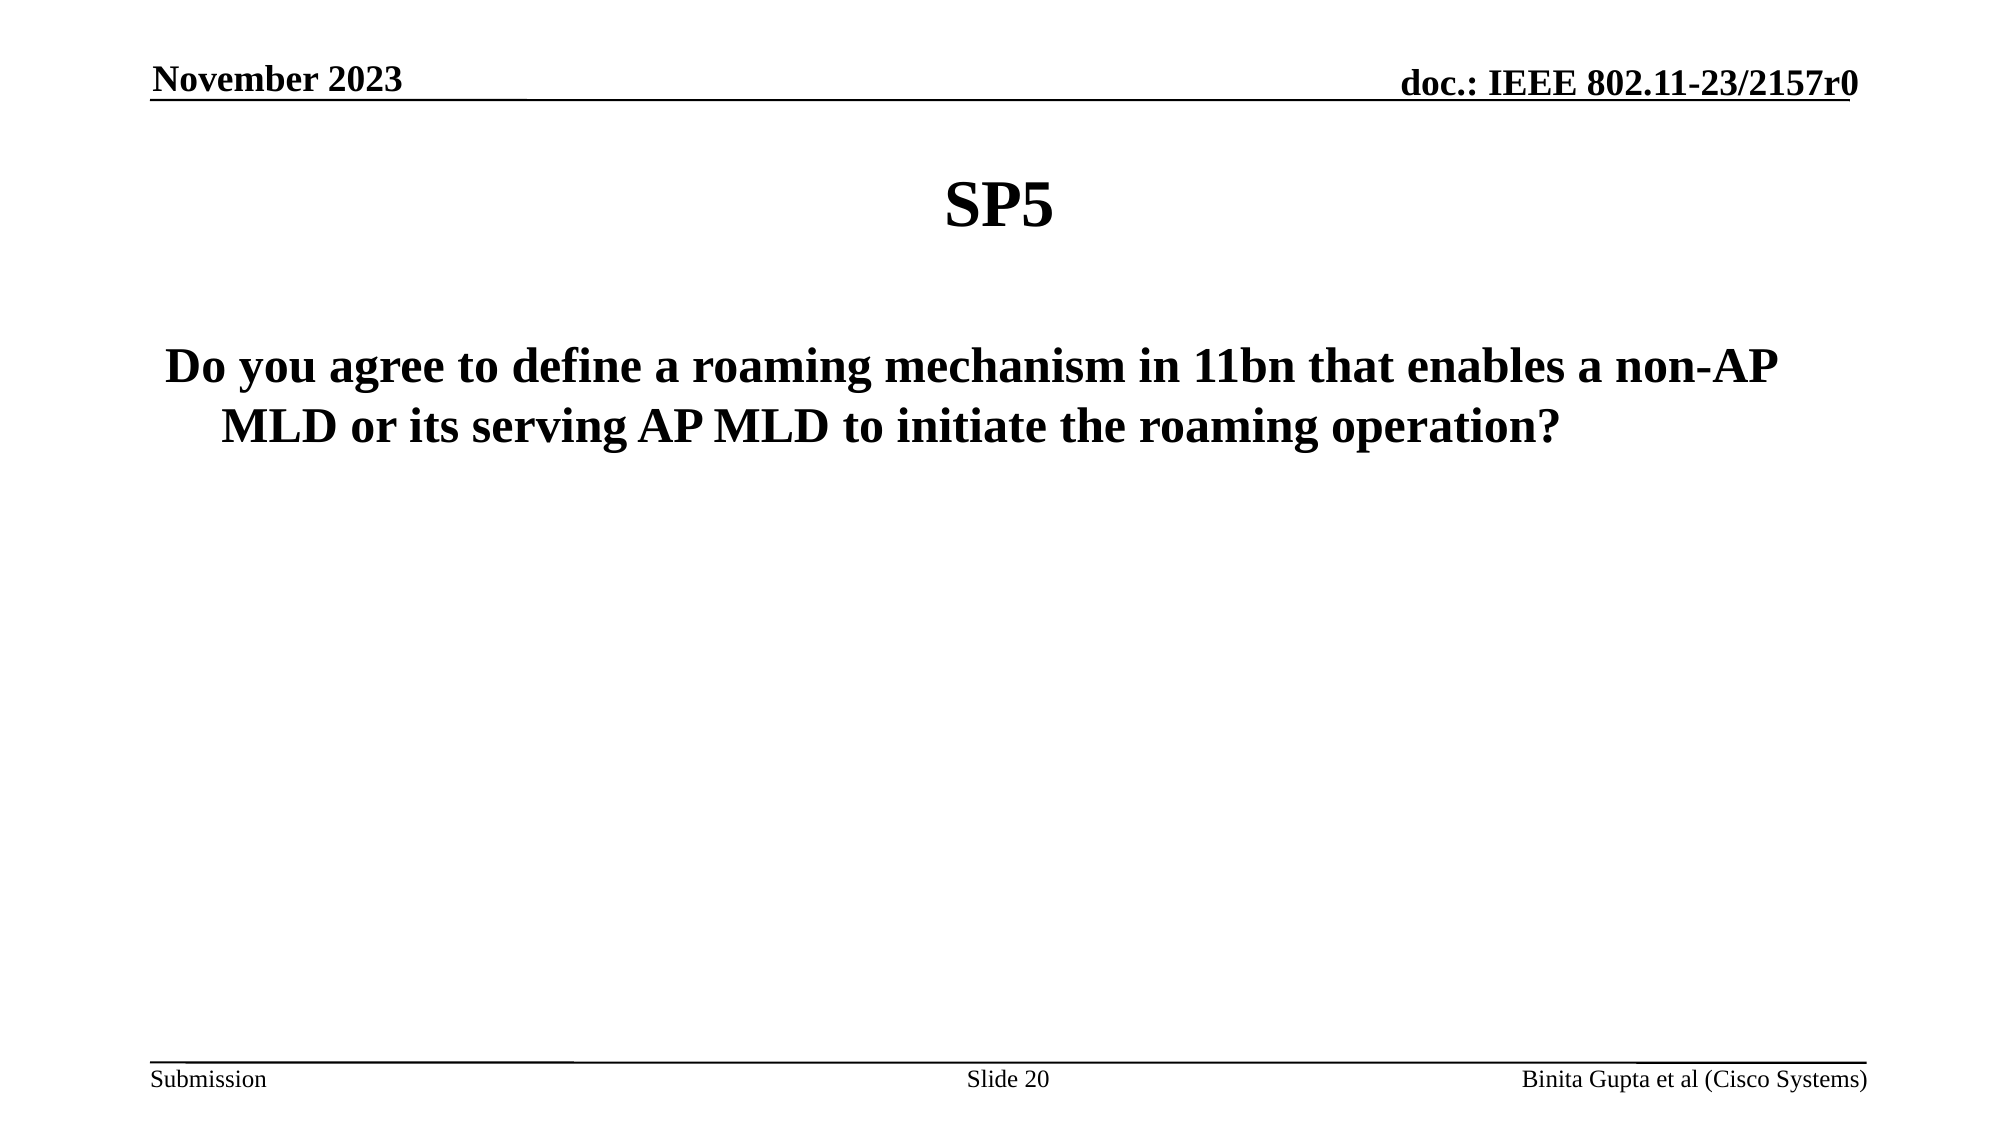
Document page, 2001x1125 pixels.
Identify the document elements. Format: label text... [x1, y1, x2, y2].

footer Binita Gupta et al (Cisco Systems) [1171, 1061, 1869, 1093]
slide_number Slide 20 [950, 1061, 1067, 1123]
title SP5 [149, 112, 1850, 288]
list Do you agree to define a roaming mechanism in 11bn that enables a non-AP MLD or its serving AP MLD to initiate the roaming operation? [149, 324, 1850, 1000]
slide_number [152, 54, 563, 100]
